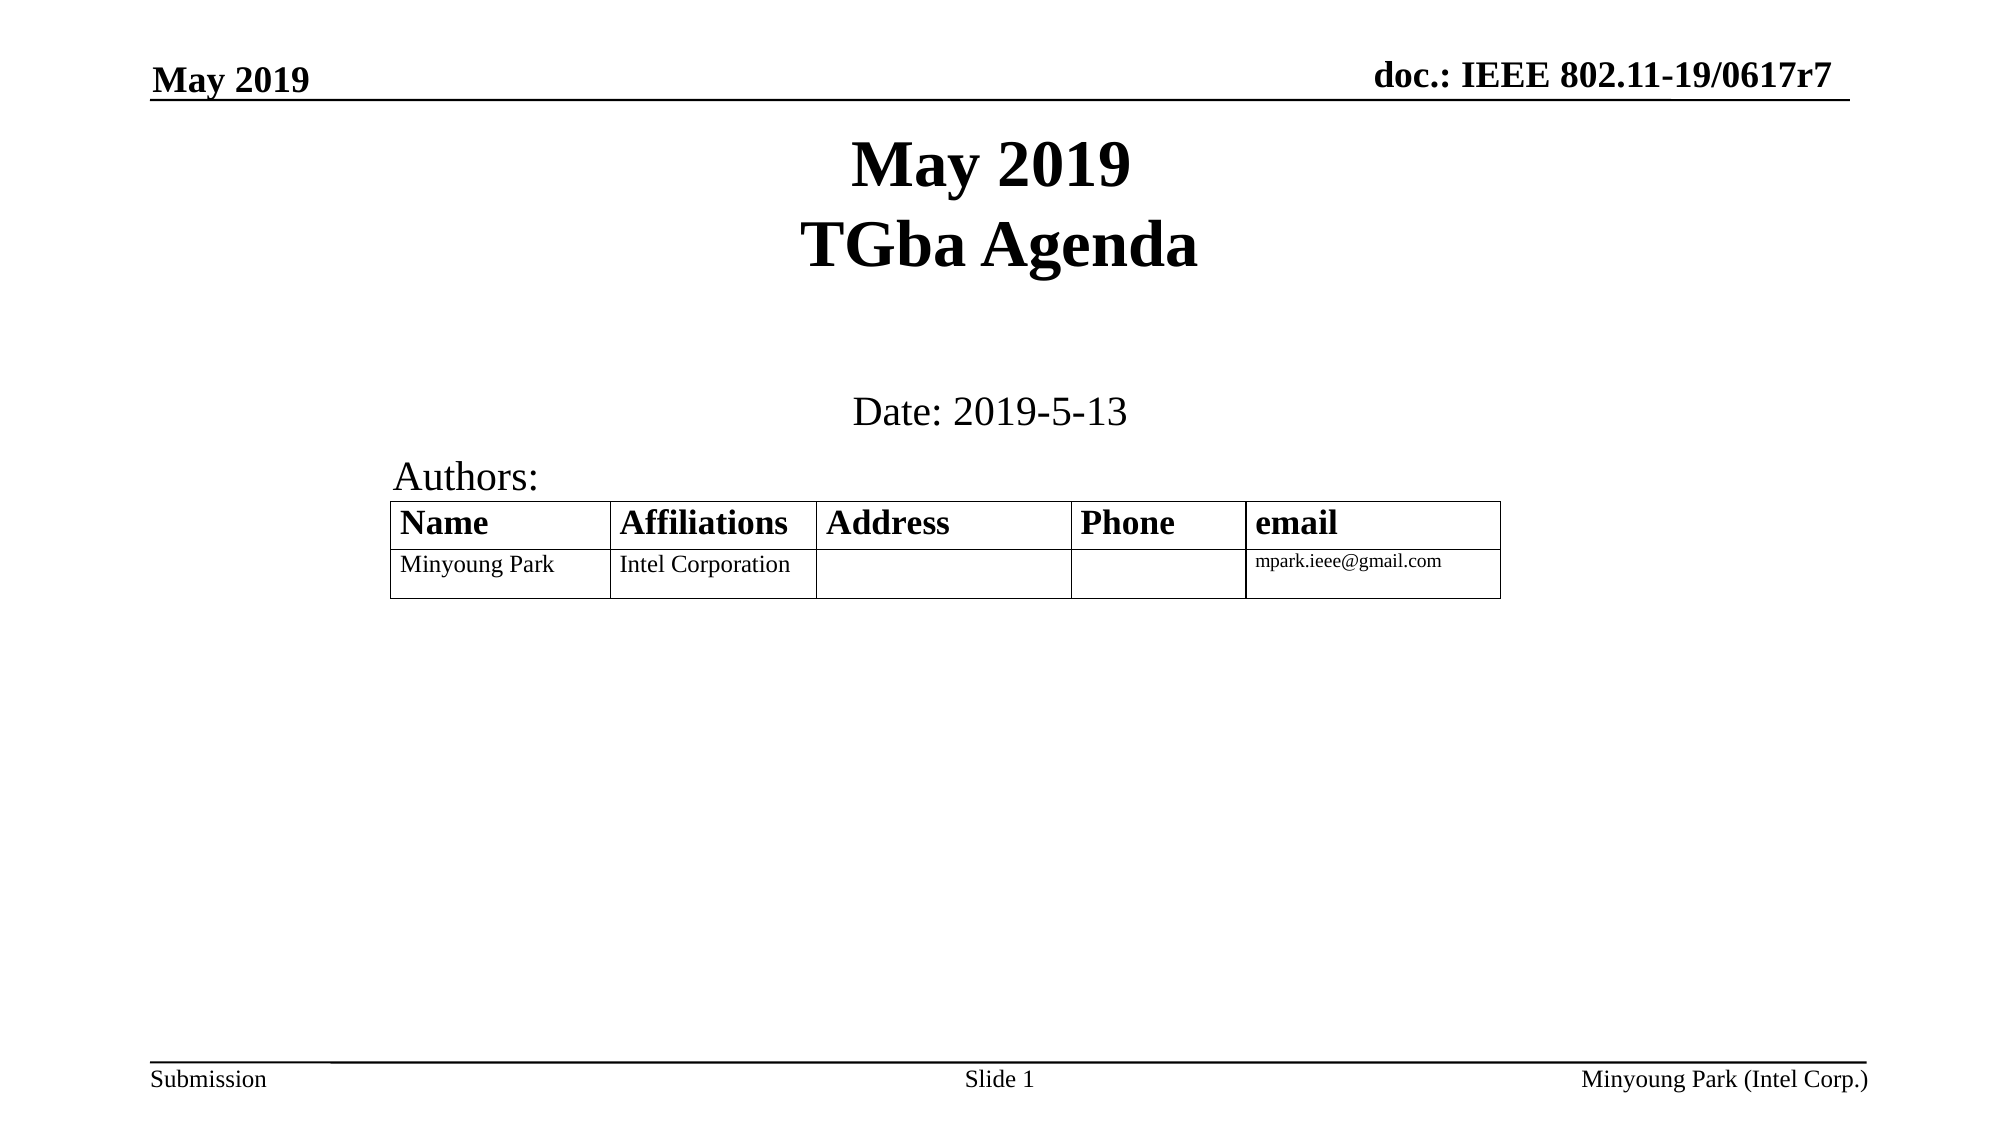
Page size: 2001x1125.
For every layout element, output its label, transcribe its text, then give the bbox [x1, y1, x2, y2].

text_box Authors: [377, 441, 616, 500]
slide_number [152, 54, 347, 101]
slide_number Slide 1 [964, 1061, 1036, 1093]
title May 2019 TGba Agenda [150, 112, 1850, 288]
text_box Date: 2019-5-13 [352, 376, 1628, 442]
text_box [377, 500, 1527, 925]
footer Minyoung Park (Intel Corp.) [1266, 1061, 1869, 1093]
